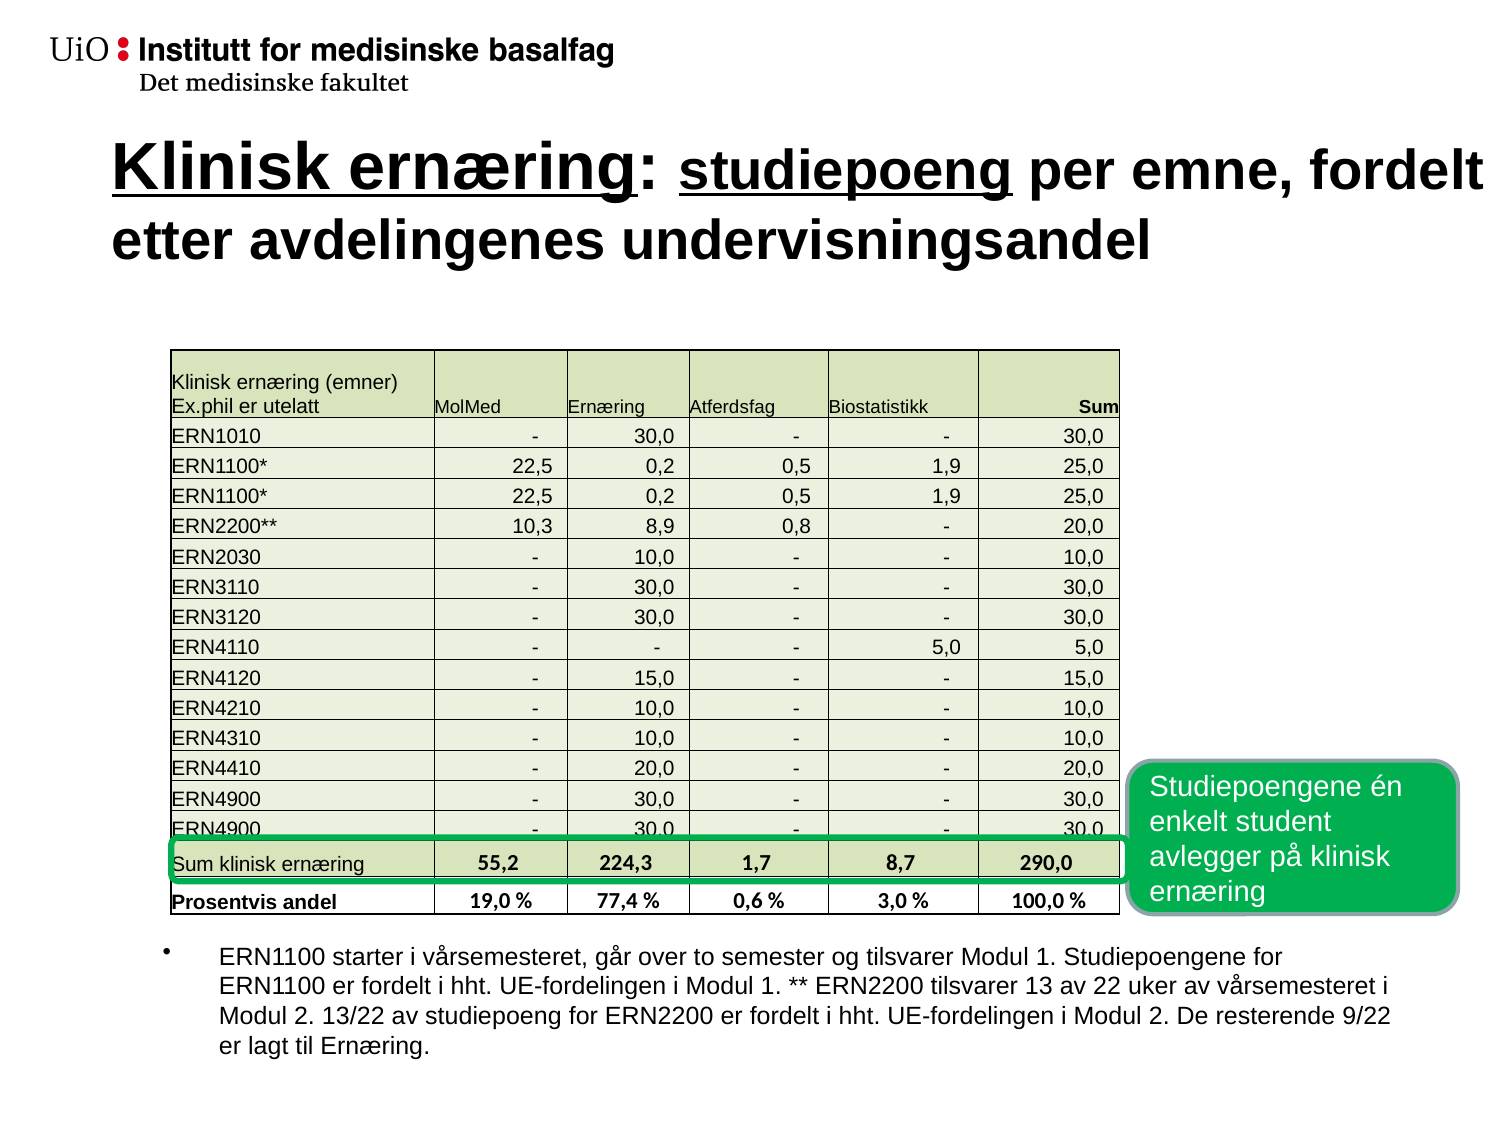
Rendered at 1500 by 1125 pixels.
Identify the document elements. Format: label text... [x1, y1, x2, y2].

table_cell - [829, 569, 978, 598]
table_cell - [690, 781, 828, 810]
table_cell - [690, 751, 828, 780]
table_cell - [435, 660, 567, 689]
table_cell - [690, 660, 828, 689]
table_cell 8,9 [568, 509, 689, 538]
table_cell 30,0 [979, 418, 1119, 447]
table_cell 5,0 [979, 630, 1119, 659]
table_cell Prosentvis andel [172, 879, 434, 913]
table_cell 0,5 [690, 448, 828, 478]
table_cell 20,0 [979, 509, 1119, 538]
table_cell 20,0 [979, 751, 1119, 780]
table_cell 30,0 [979, 569, 1119, 598]
table_cell 15,0 [568, 660, 689, 689]
table_cell - [829, 811, 978, 837]
table_cell - [435, 720, 567, 750]
table_cell 30,0 [979, 599, 1119, 629]
table_header Biostatistikk [829, 351, 978, 417]
table_cell ERN4120 [172, 660, 434, 689]
table_cell 10,0 [568, 539, 689, 568]
table_cell - [435, 811, 567, 837]
table_cell - [829, 751, 978, 780]
table_cell ERN1100* [172, 448, 434, 478]
table_cell 30,0 [568, 569, 689, 598]
table_header Sum [979, 351, 1119, 417]
table_cell - [690, 569, 828, 598]
text_box Studiepoengene én enkelt student avlegger på klinisk ernæring [1125, 758, 1461, 917]
table_cell - [435, 539, 567, 568]
table_cell - [690, 539, 828, 568]
table_cell - [568, 630, 689, 659]
table_cell 0,2 [568, 479, 689, 508]
table_cell ERN2200** [172, 509, 434, 538]
table_cell 77,4 % [568, 882, 689, 913]
table_cell 30,0 [979, 781, 1119, 810]
table_cell - [690, 418, 828, 447]
table_cell - [829, 690, 978, 719]
table_cell 5,0 [829, 630, 978, 659]
table_cell 1,9 [829, 448, 978, 478]
list ERN1100 starter i vårsemesteret, går over to semester og tilsvarer Modul 1. Studiepoengene for ERN1100 er fordelt i hht. UE-fordelingen i Modul 1. ** ERN2200 tilsvarer 13 av 22 uker av vårsemesteret i Modul 2. 13/22 av studiepoeng for ERN2200 er fordelt i hht. UE-fordelingen i Modul 2. De resterende 9/22 er lagt til Ernæring. [147, 337, 1411, 1014]
table_cell - [435, 418, 567, 447]
table_cell 25,0 [979, 448, 1119, 478]
table_cell 22,5 [435, 448, 567, 478]
table_cell 0,8 [690, 509, 828, 538]
table_cell - [690, 811, 828, 837]
table_cell - [435, 599, 567, 629]
table_cell ERN3120 [172, 599, 434, 629]
table_cell 19,0 % [435, 882, 567, 913]
table_cell ERN4110 [172, 630, 434, 659]
table_cell ERN4900 [172, 811, 434, 840]
table_cell 100,0 % [979, 882, 1119, 913]
title Klinisk ernæring: studiepoeng per emne, fordelt etter avdelingenes undervisningsandel [96, 103, 1500, 291]
table_cell - [829, 418, 978, 447]
table_cell - [435, 751, 567, 780]
table_cell 30,0 [568, 599, 689, 629]
table_cell - [690, 690, 828, 719]
table_header MolMed [435, 351, 567, 417]
table_cell 15,0 [979, 660, 1119, 689]
table_cell 30,0 [568, 811, 689, 837]
table_cell - [435, 690, 567, 719]
picture [50, 37, 613, 91]
table_cell 20,0 [568, 751, 689, 780]
table_cell ERN4210 [172, 690, 434, 719]
table_cell ERN1010 [172, 418, 434, 447]
table_cell - [690, 630, 828, 659]
table_cell - [690, 599, 828, 629]
table_header Ernæring [568, 351, 689, 417]
table_cell - [829, 509, 978, 538]
table_cell 30,0 [979, 811, 1119, 837]
table_cell 30,0 [568, 781, 689, 810]
table_cell 25,0 [979, 479, 1119, 508]
table_cell 1,9 [829, 479, 978, 508]
table_header Atferdsfag [690, 351, 828, 417]
table_cell 0,2 [568, 448, 689, 478]
table_cell - [829, 660, 978, 689]
table_cell 10,0 [979, 720, 1119, 750]
table_cell - [435, 569, 567, 598]
table_cell 30,0 [568, 418, 689, 447]
table_header Klinisk ernæring (emner) Ex.phil er utelatt [172, 351, 434, 417]
table_cell ERN4900 [172, 781, 434, 810]
table_cell - [435, 630, 567, 659]
table_cell - [829, 781, 978, 810]
table_cell ERN2030 [172, 539, 434, 568]
table_cell 10,0 [979, 539, 1119, 568]
text_box [171, 837, 1128, 882]
table_cell - [829, 539, 978, 568]
table_cell - [829, 720, 978, 750]
table_cell 0,6 % [690, 882, 828, 913]
table_cell ERN3110 [172, 569, 434, 598]
table_cell 0,5 [690, 479, 828, 508]
table_cell - [829, 599, 978, 629]
table_cell 10,0 [568, 690, 689, 719]
table_cell 3,0 % [829, 882, 978, 913]
table_cell ERN4410 [172, 751, 434, 780]
table_cell 10,0 [568, 720, 689, 750]
table_cell ERN1100* [172, 479, 434, 508]
table_cell - [435, 781, 567, 810]
table_cell ERN4310 [172, 720, 434, 750]
table_cell 10,0 [979, 690, 1119, 719]
table_cell - [690, 720, 828, 750]
table_cell 10,3 [435, 509, 567, 538]
table_cell 22,5 [435, 479, 567, 508]
